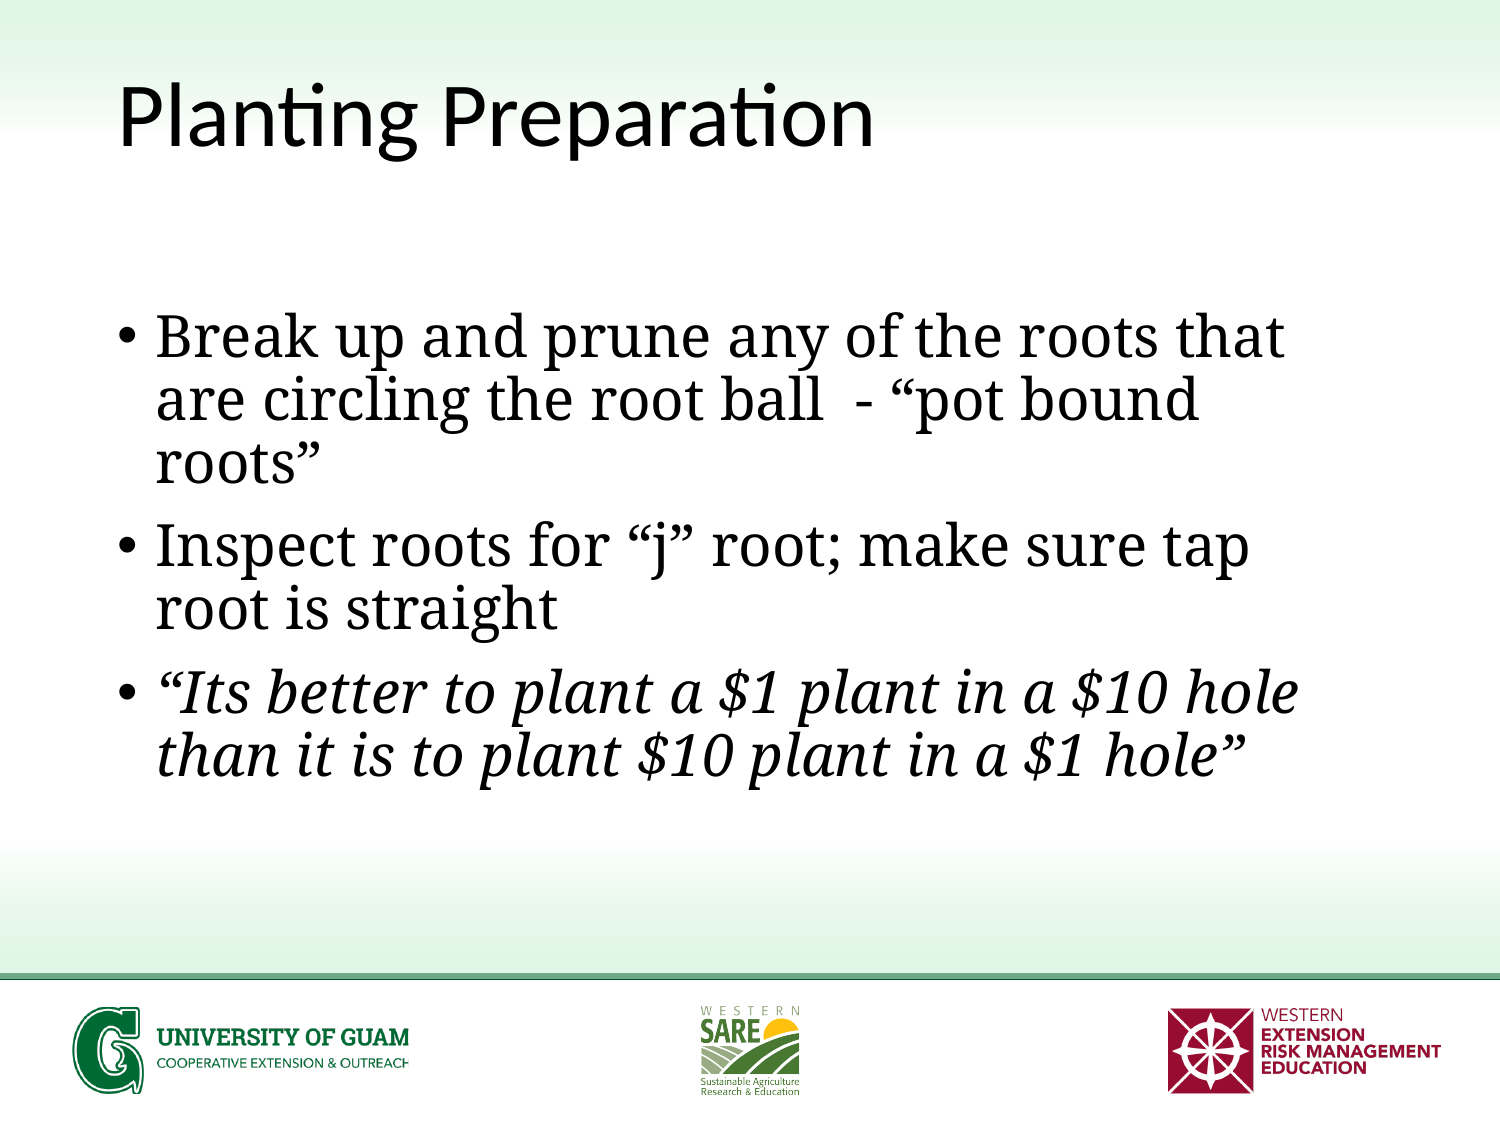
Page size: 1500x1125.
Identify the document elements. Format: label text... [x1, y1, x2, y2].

picture [689, 1014, 811, 1107]
picture [1168, 1008, 1441, 1094]
list Break up and prune any of the roots that are circling the root ball - “pot bound roots” Inspect roots for “j” root; make sure tap root is straight “Its better to plant a $1 plant in a $10 hole than it is to plant $10 plant in a $1 hole” [103, 299, 1397, 1014]
title Planting Preparation [103, 59, 1397, 278]
